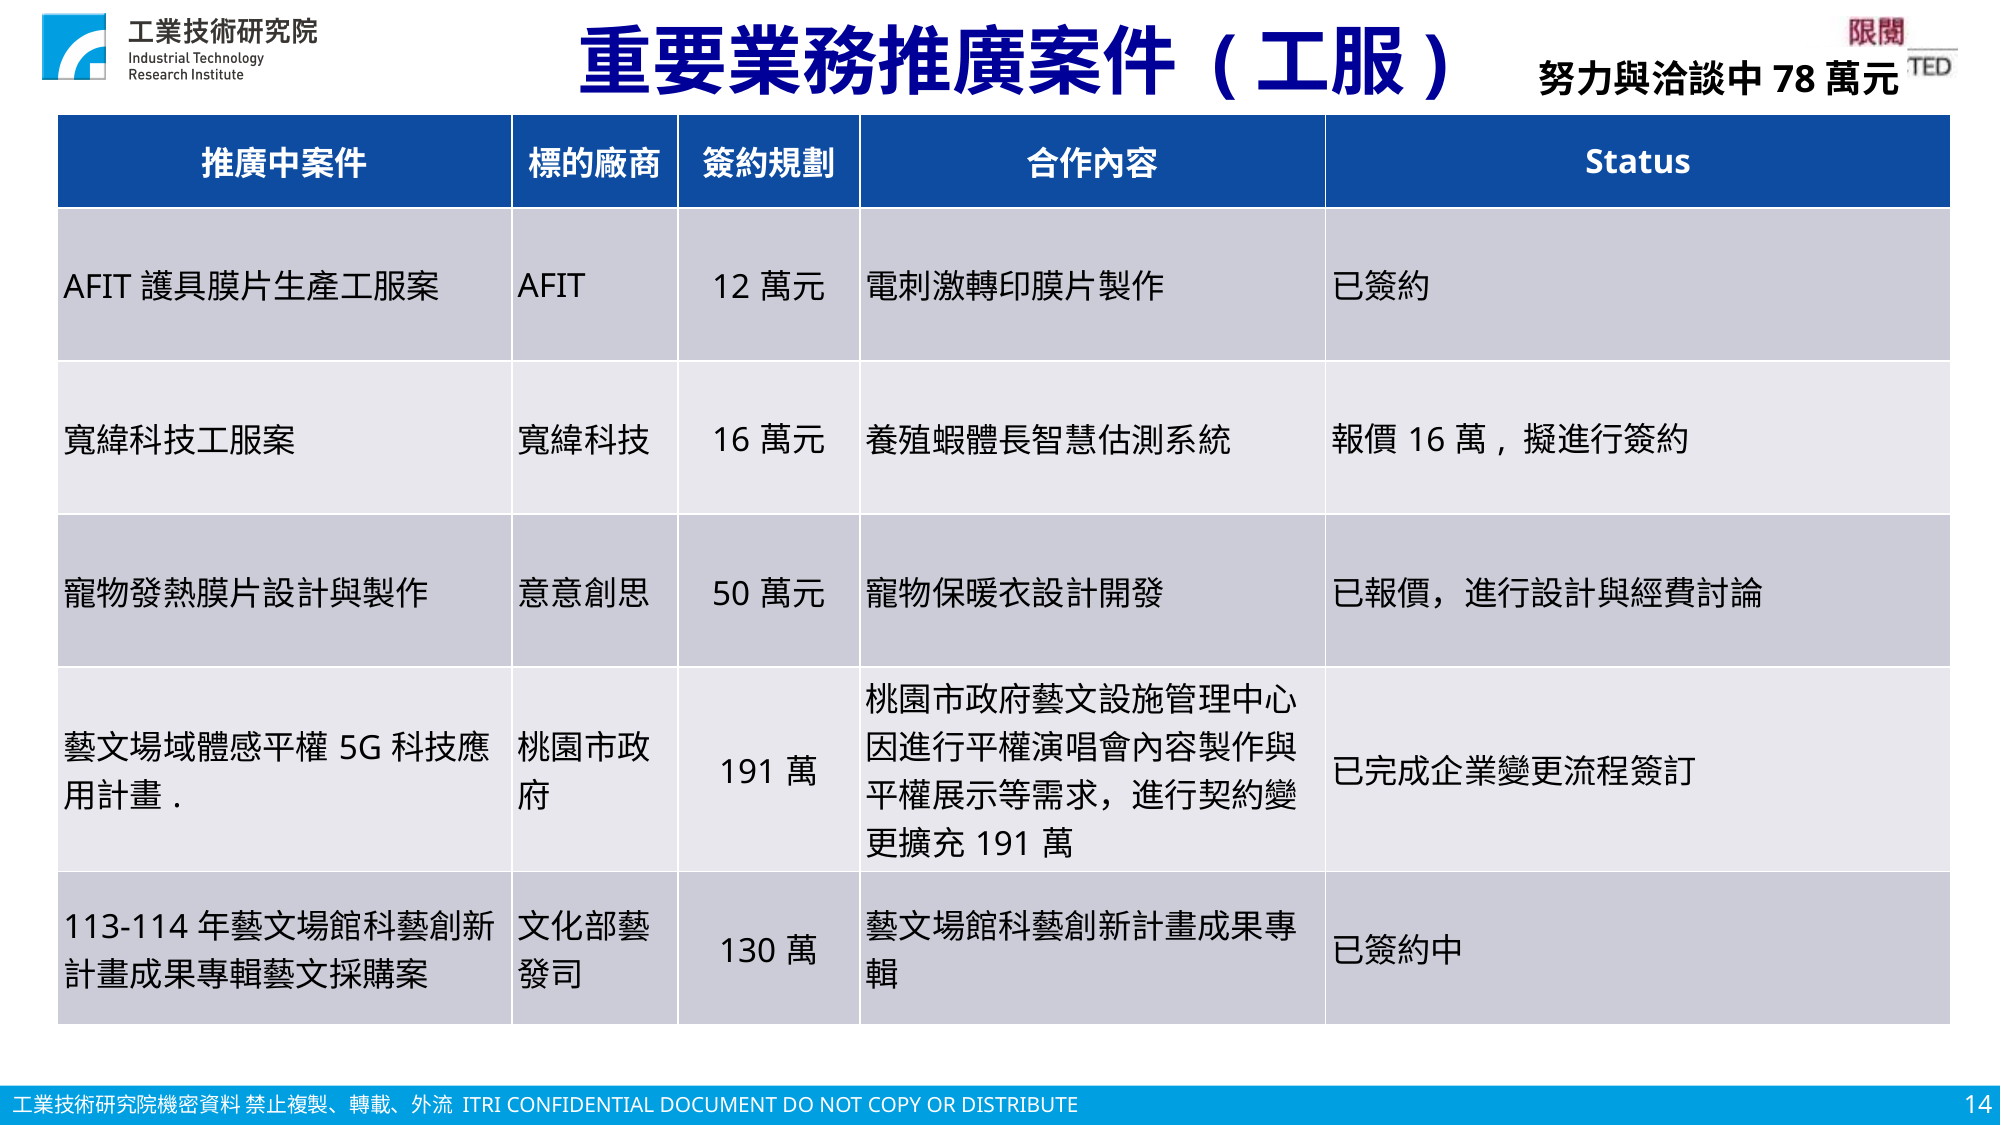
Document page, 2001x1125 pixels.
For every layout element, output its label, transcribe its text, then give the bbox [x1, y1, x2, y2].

table_cell 藝文場域體感平權5G科技應用計畫. [58, 668, 511, 871]
table_cell 藝文場館科藝創新計畫成果專輯 [861, 872, 1325, 1024]
table_cell 寬緯科技工服案 [58, 362, 511, 513]
table_header 標的廠商 [513, 115, 677, 207]
table_cell 50萬元 [679, 515, 859, 666]
table_cell 113-114年藝文場館科藝創新計畫成果專輯藝文採購案 [58, 872, 511, 1024]
picture [1807, 16, 1958, 80]
picture [42, 13, 317, 80]
text_box 努力與洽談中78萬元 [1531, 47, 1908, 108]
table_cell 意意創思 [513, 515, 677, 666]
table_cell 16萬元 [679, 362, 859, 513]
table_cell 養殖蝦體長智慧估測系統 [861, 362, 1325, 513]
table_cell 文化部藝發司 [513, 872, 677, 1024]
table_cell AFIT [513, 209, 677, 360]
table_cell 報價16萬, 擬進行簽約 [1326, 362, 1950, 513]
table_cell 已簽約 [1326, 209, 1950, 360]
table_header 合作內容 [861, 115, 1325, 207]
table_cell 寬緯科技 [513, 362, 677, 513]
slide_number 14 [1954, 1082, 2000, 1125]
table_cell AFIT護具膜片生產工服案 [58, 209, 511, 360]
table_header Status [1326, 115, 1950, 207]
table_cell 寵物發熱膜片設計與製作 [58, 515, 511, 666]
title 重要業務推廣案件 (工服) [326, 5, 1701, 113]
table_cell 已報價，進行設計與經費討論 [1326, 515, 1950, 666]
table_cell 191萬 [679, 668, 859, 871]
table_cell 已簽約中 [1326, 872, 1950, 1024]
table_header 推廣中案件 [58, 115, 511, 207]
table_cell 寵物保暖衣設計開發 [861, 515, 1325, 666]
table_header 簽約規劃 [679, 115, 859, 207]
table_cell 12萬元 [679, 209, 859, 360]
table_cell 桃園市政府藝文設施管理中心因進行平權演唱會內容製作與平權展示等需求，進行契約變更擴充191萬 [861, 668, 1325, 871]
table_cell 電刺激轉印膜片製作 [861, 209, 1325, 360]
table_cell 已完成企業變更流程簽訂 [1326, 668, 1950, 871]
table_cell 130萬 [679, 872, 859, 1024]
table_cell 桃園市政府 [513, 668, 677, 871]
